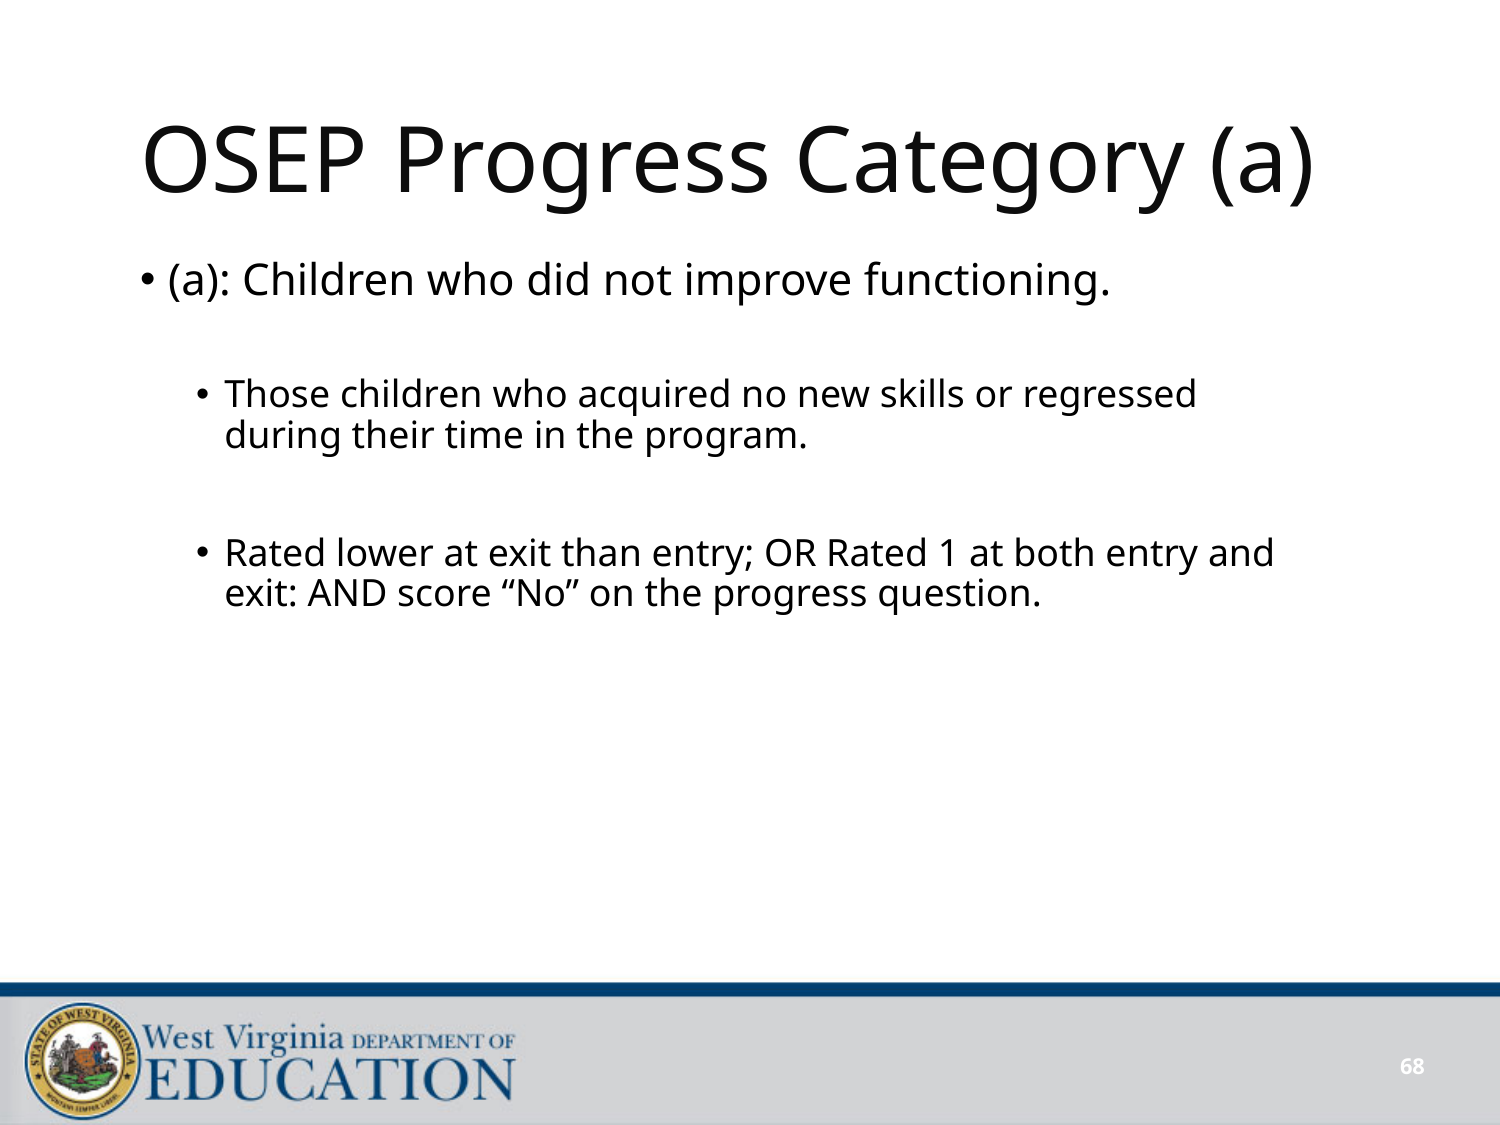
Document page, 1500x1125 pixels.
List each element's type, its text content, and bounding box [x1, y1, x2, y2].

slide_number 68 [1350, 1037, 1475, 1098]
list (a): Children who did not improve functioning. Those children who acquired no new skills or regressed during their time in the program. Rated lower at exit than entry; OR Rated 1 at both entry and exit: AND score “No” on the progress question. [125, 249, 1325, 988]
title OSEP Progress Category (a) [125, 87, 1363, 238]
picture [0, 0, 1500, 1125]
